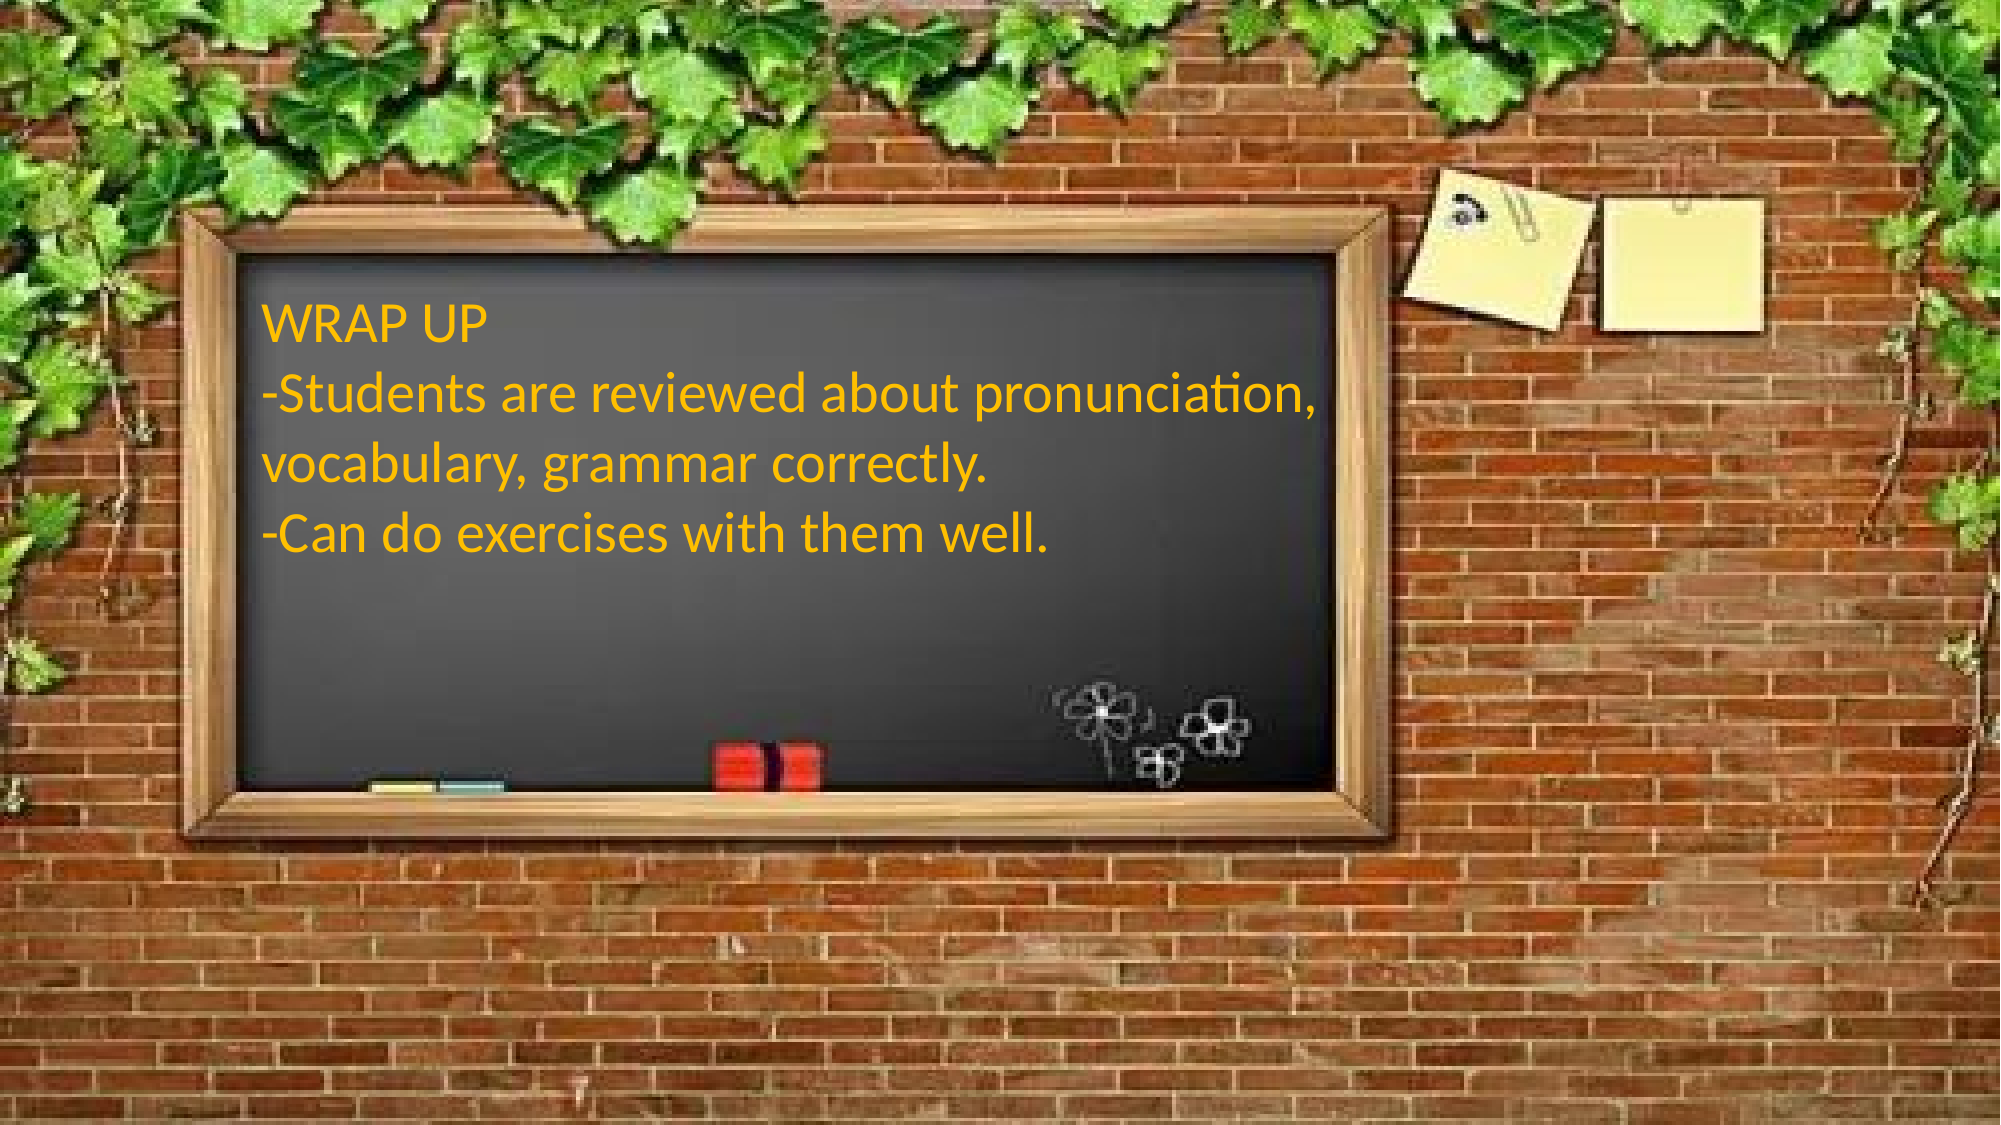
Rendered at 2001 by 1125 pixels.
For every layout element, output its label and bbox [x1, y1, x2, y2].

list [0, 0, 2000, 1125]
